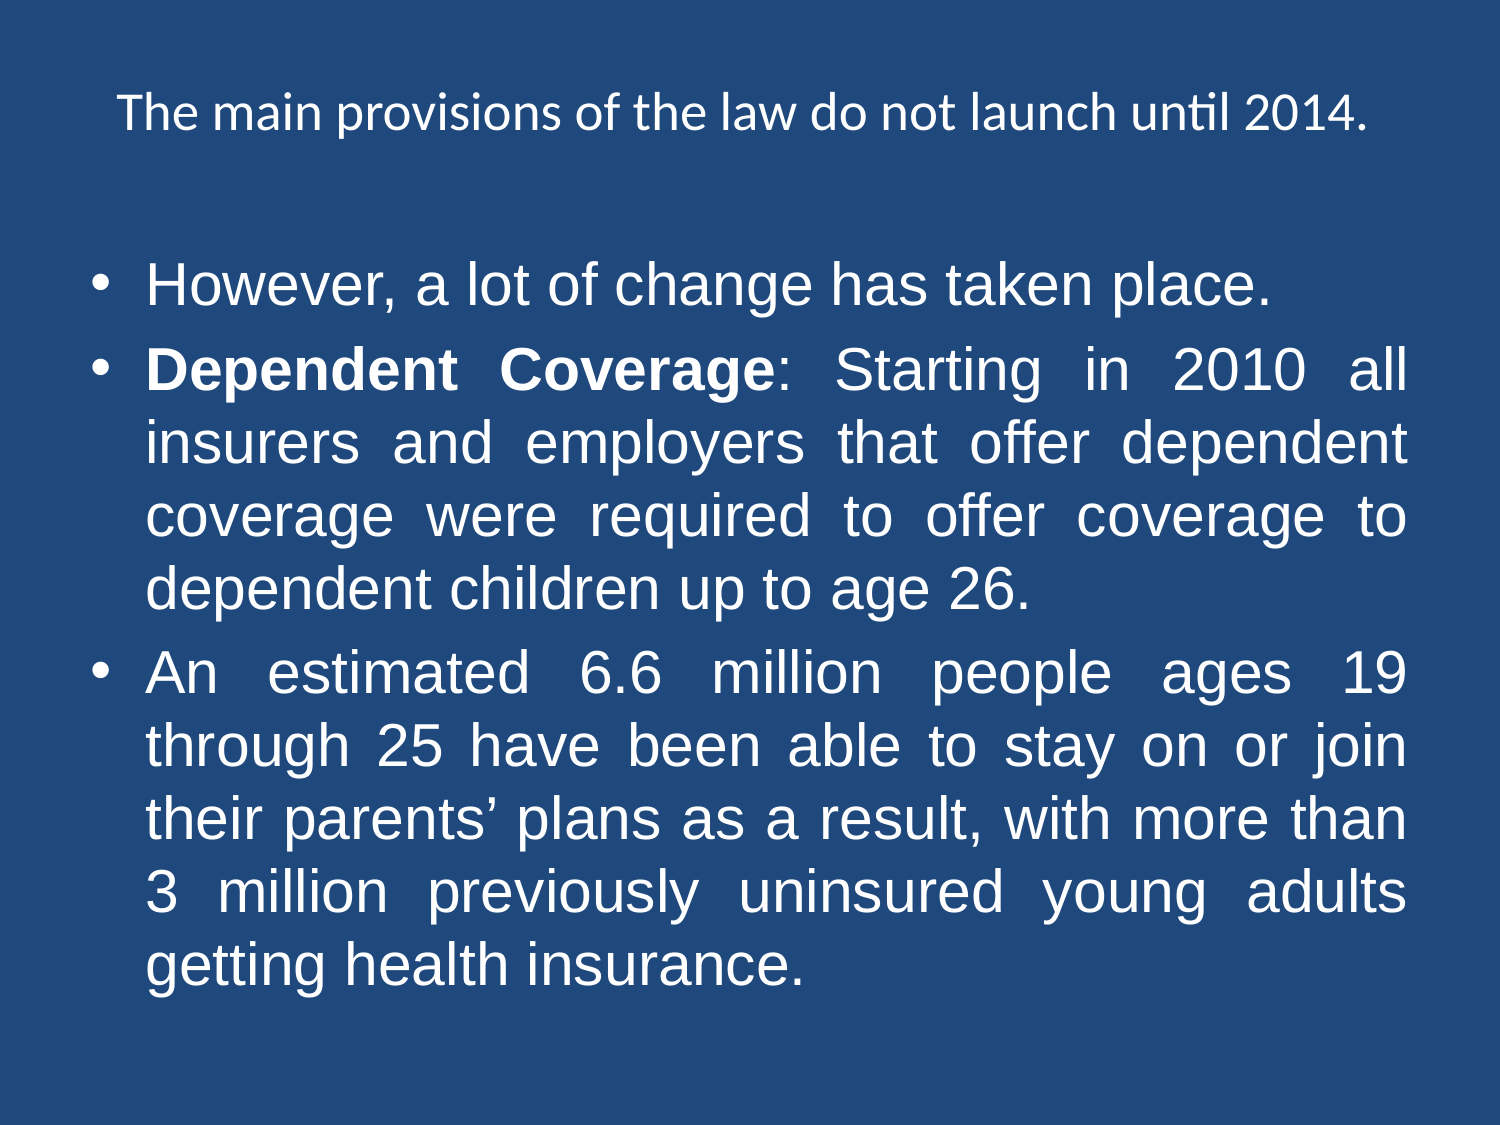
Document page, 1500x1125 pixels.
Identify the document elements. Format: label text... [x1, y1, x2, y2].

list However, a lot of change has taken place. Dependent Coverage: Starting in 2010 all insurers and employers that offer dependent coverage were required to offer coverage to dependent children up to age 26. An estimated 6.6 million people ages 19 through 25 have been able to stay on or join their parents’ plans as a result, with more than 3 million previously uninsured young adults getting health insurance. [75, 237, 1425, 1005]
title The main provisions of the law do not launch until 2014. [75, 50, 1425, 233]
